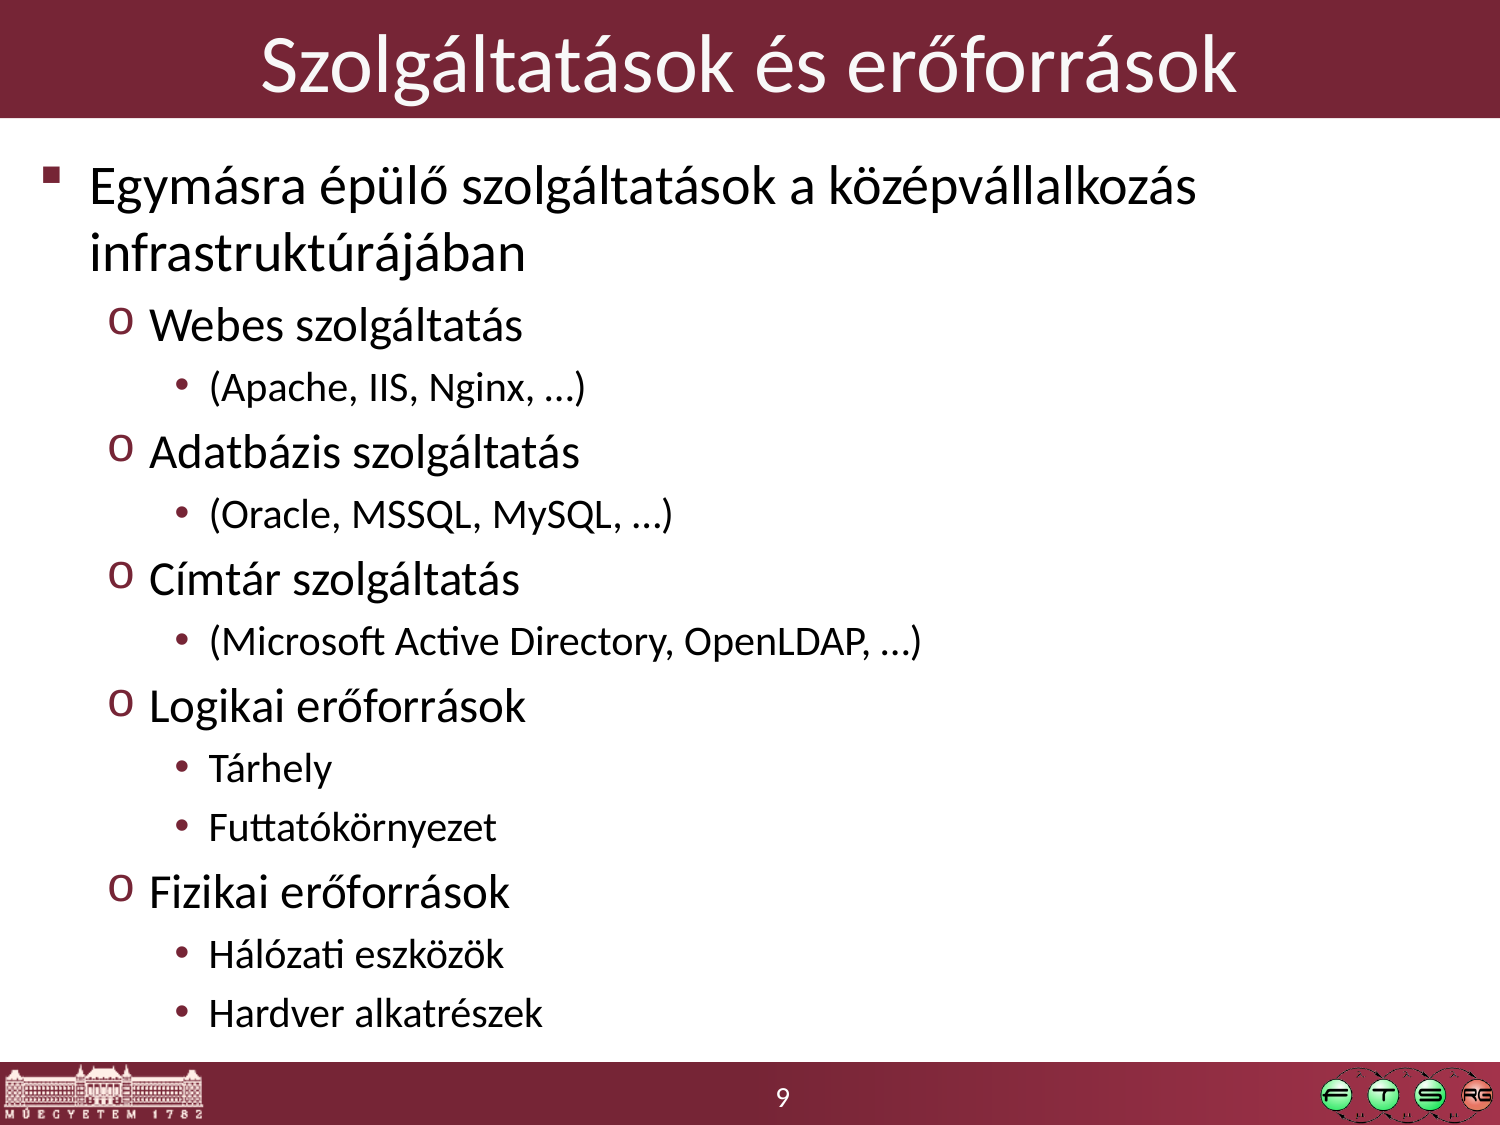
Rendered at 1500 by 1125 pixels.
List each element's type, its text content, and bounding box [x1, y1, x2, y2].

picture [1318, 1065, 1494, 1125]
picture [0, 1063, 209, 1123]
title Szolgáltatások és erőforrások [0, 0, 1500, 119]
list Egymásra épülő szolgáltatások a középvállalkozás infrastruktúrájában Webes szolgáltatás (Apache, IIS, Nginx, …) Adatbázis szolgáltatás (Oracle, MSSQL, MySQL, …) Címtár szolgáltatás (Microsoft Active Directory, OpenLDAP, …) Logikai erőforrások Tárhely Futtatókörnyezet Fizikai erőforrások Hálózati eszközök Hardver alkatrészek [23, 140, 1477, 1048]
